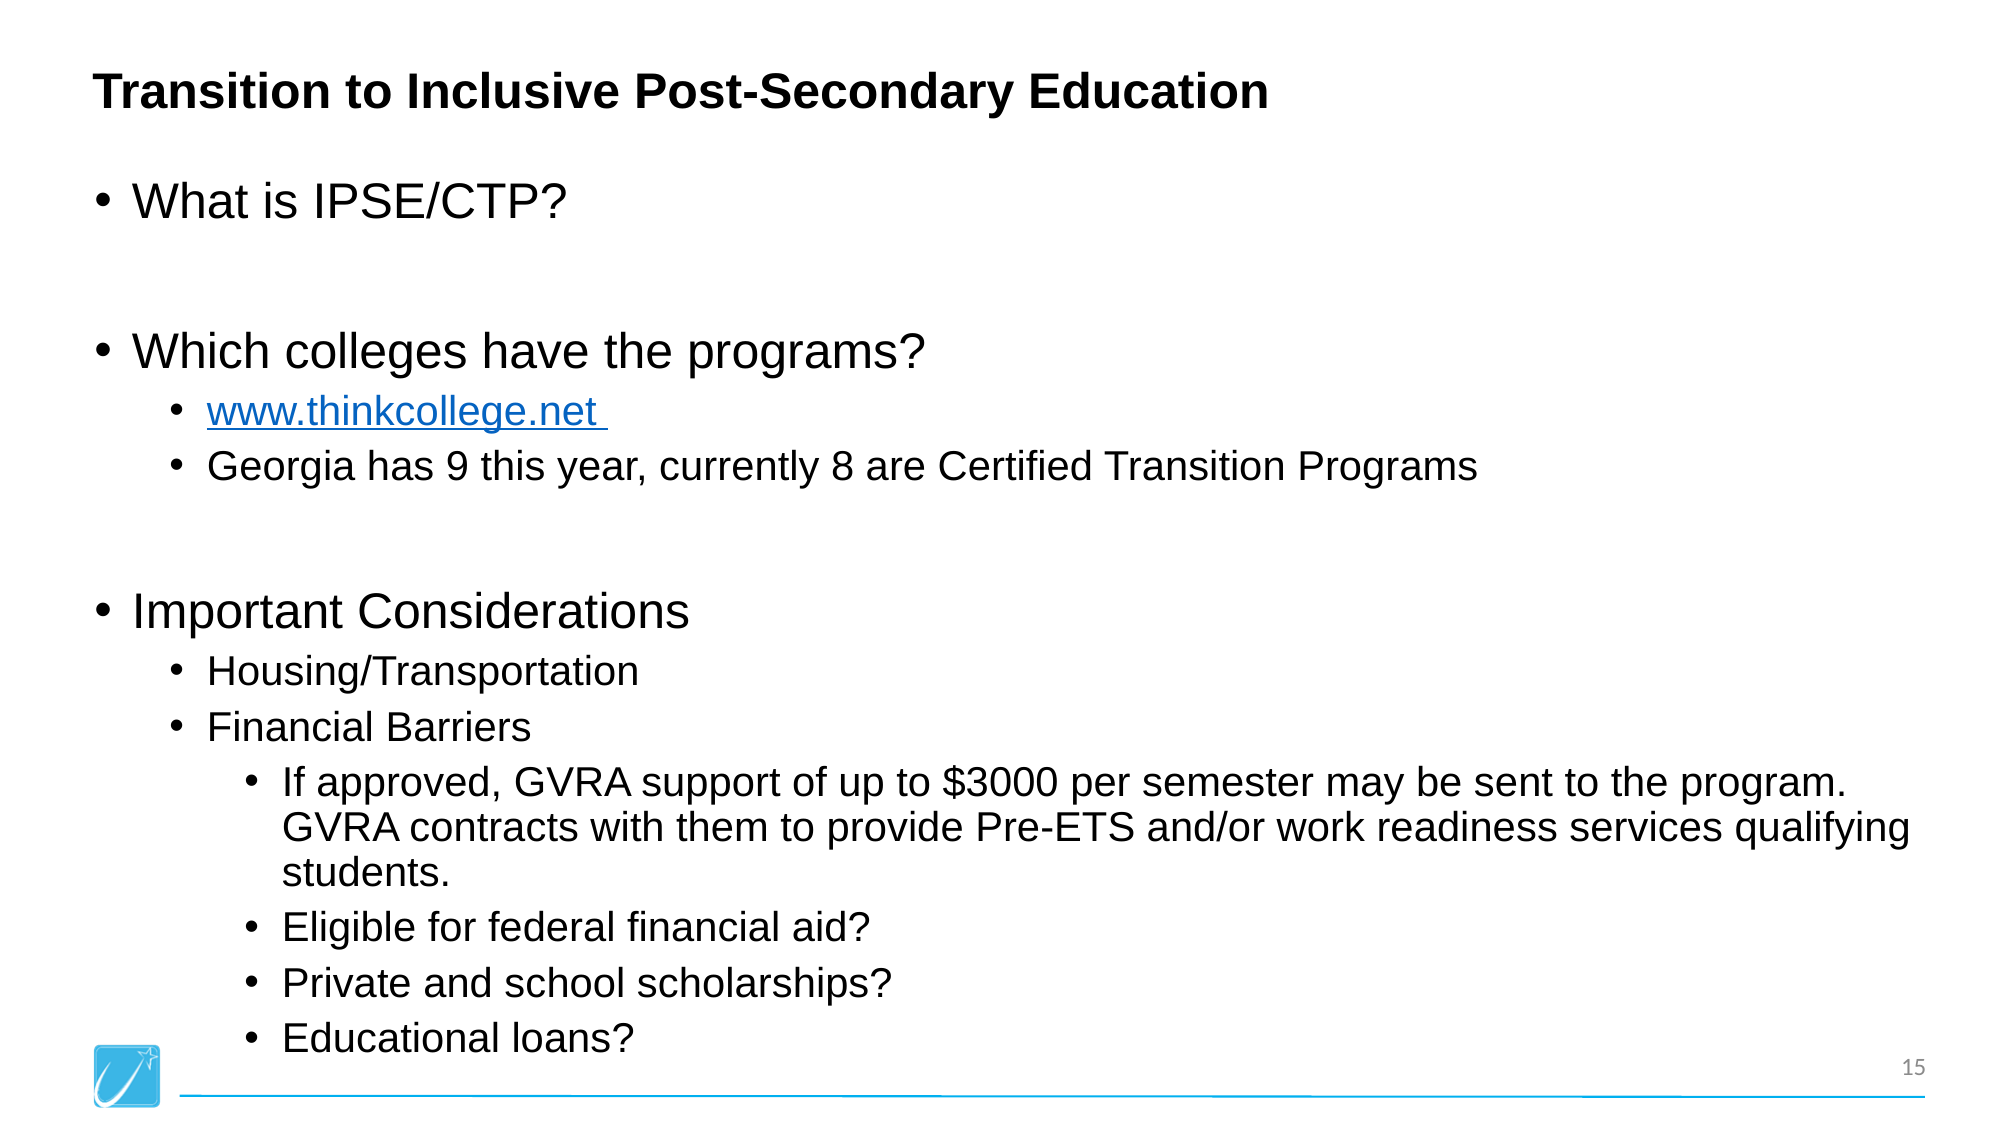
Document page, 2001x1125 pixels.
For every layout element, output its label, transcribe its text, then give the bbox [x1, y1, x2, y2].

text_box What is IPSE/CTP? Which colleges have the programs? www.thinkcollege.net Georgia has 9 this year, currently 8 are Certified Transition Programs Important Considerations Housing/Transportation Financial Barriers If approved, GVRA support of up to $3000 per semester may be sent to the program. GVRA contracts with them to provide Pre-ETS and/or work readiness services qualifying students. Eligible for federal financial aid? Private and school scholarships? Educational loans? [79, 167, 1927, 961]
slide_number 15 [1491, 1035, 1942, 1096]
picture [90, 1043, 165, 1111]
text_box Transition to Inclusive Post-Secondary Education [77, 51, 1774, 127]
